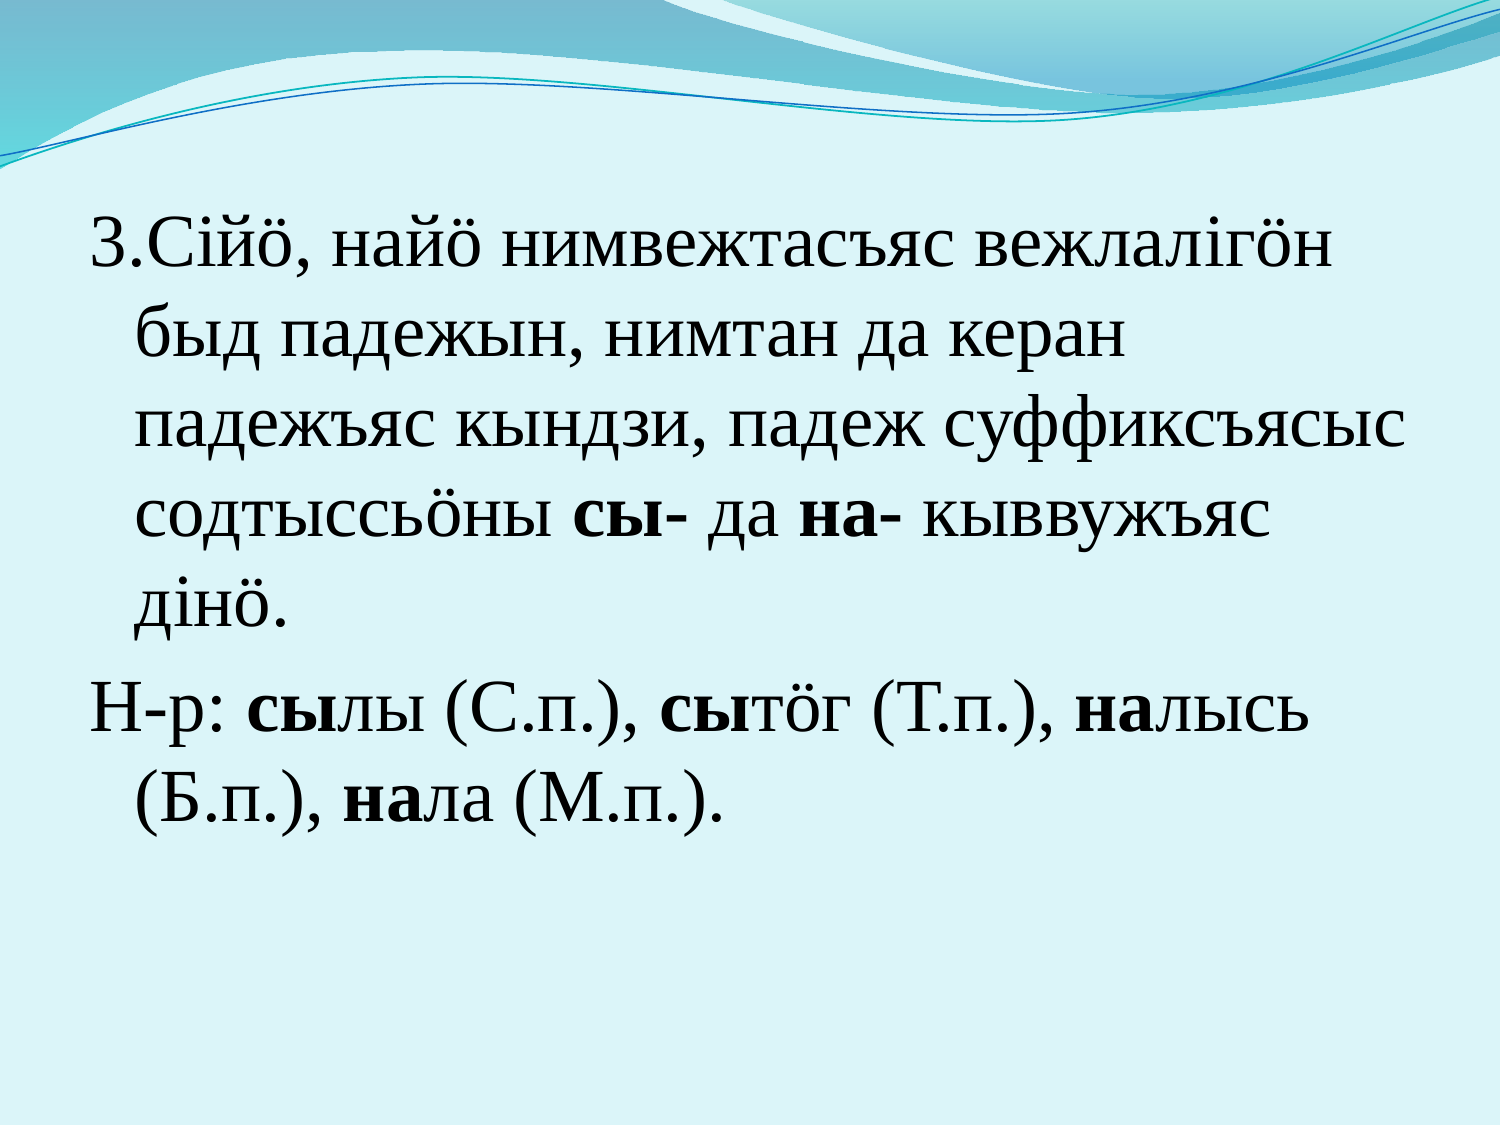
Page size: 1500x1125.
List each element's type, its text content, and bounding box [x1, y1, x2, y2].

list 3.Сiйӧ, найӧ нимвежтасъяс вежлалiгӧн быд падежын, нимтан да керан падежъяс кындзи, падеж суффиксъясыс содтыссьӧны сы- да на- кыввужъяс дiнӧ. Н-р: сылы (С.п.), сытӧг (Т.п.), налысь (Б.п.), нала (М.п.). [75, 184, 1425, 1038]
